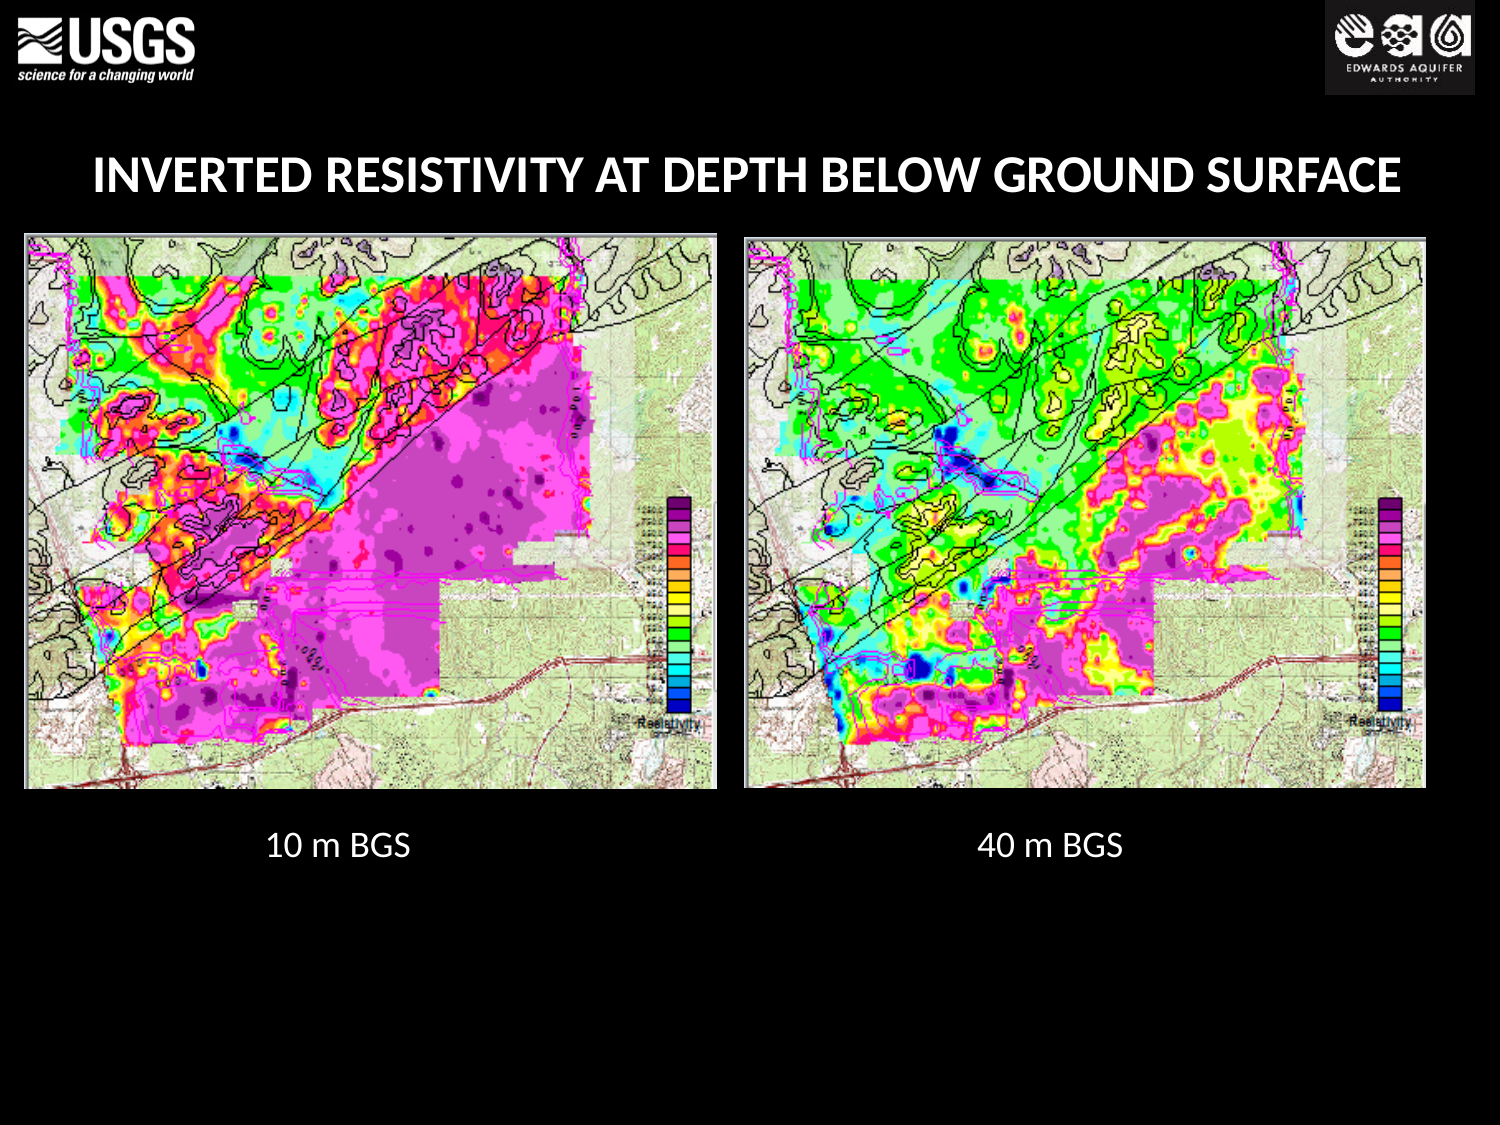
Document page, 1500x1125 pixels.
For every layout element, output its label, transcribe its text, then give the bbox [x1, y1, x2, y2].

text_box 10 m BGS [249, 812, 700, 873]
text_box 40 m BGS [962, 812, 1413, 873]
title Inverted Resistivity at Depth Below Ground Surface [72, 99, 1423, 243]
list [24, 233, 717, 789]
picture [743, 237, 1427, 788]
picture [1324, 0, 1476, 95]
picture [12, 12, 201, 88]
